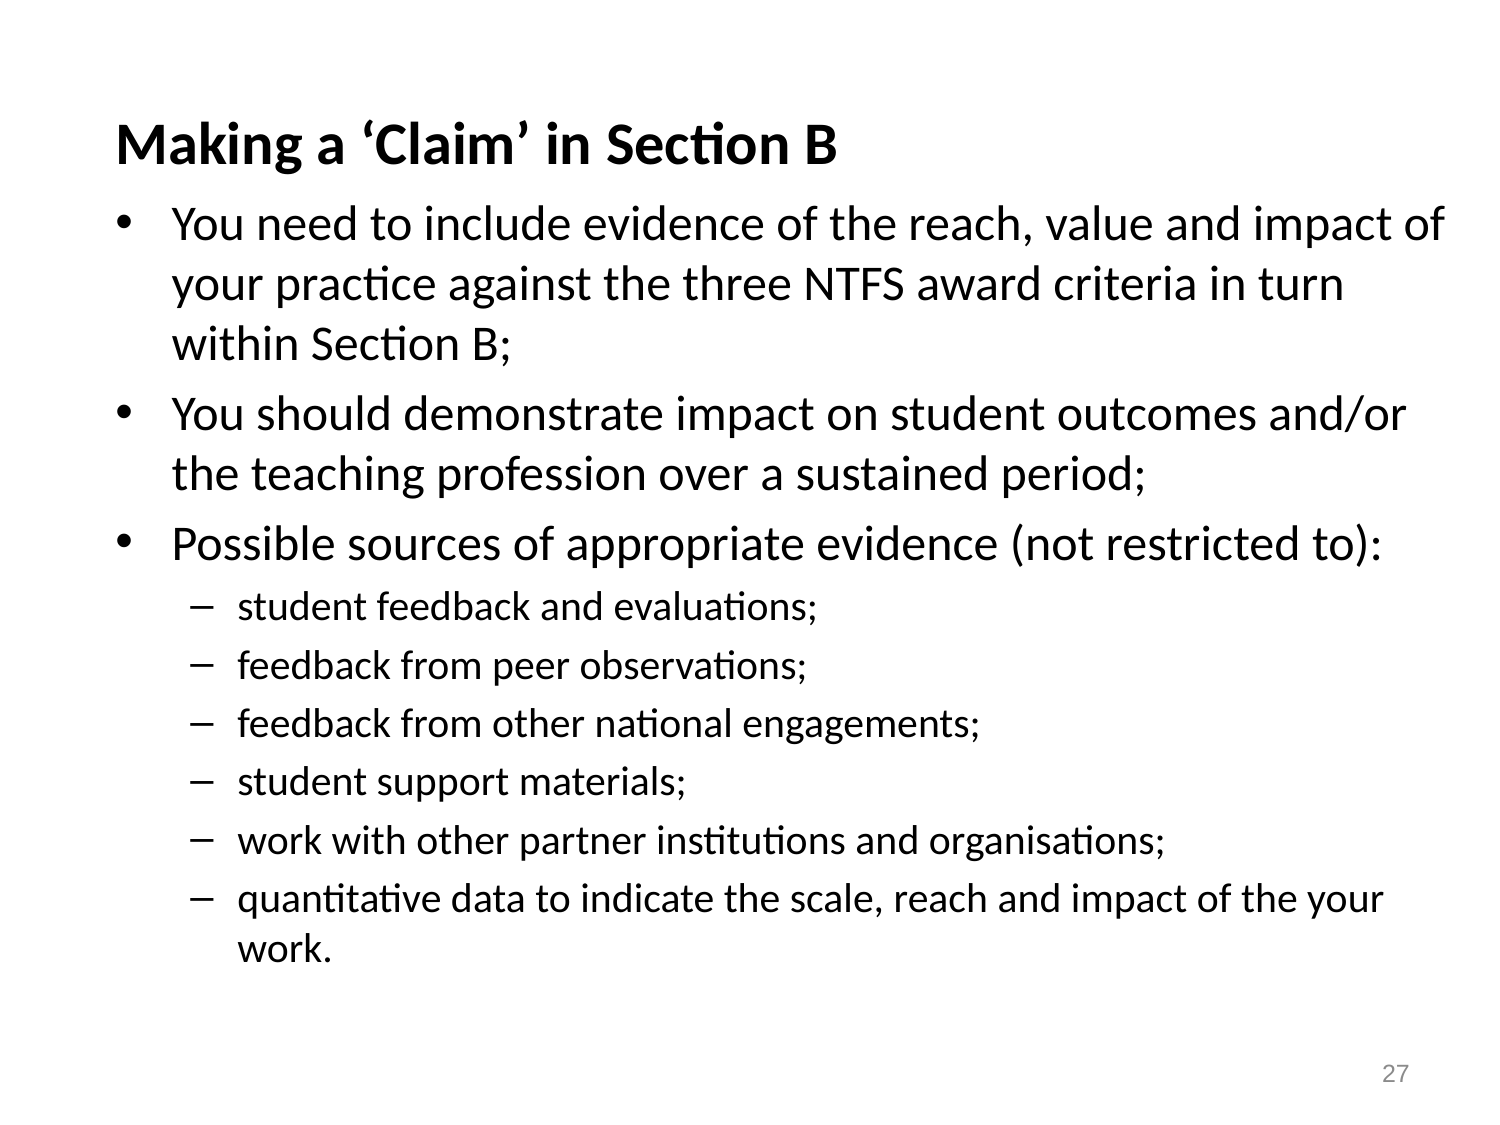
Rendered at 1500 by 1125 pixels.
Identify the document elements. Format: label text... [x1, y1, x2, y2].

title Making a ‘Claim’ in Section B [100, 66, 1270, 183]
list You need to include evidence of the reach, value and impact of your practice against the three NTFS award criteria in turn within Section B; You should demonstrate impact on student outcomes and/or the teaching profession over a sustained period; Possible sources of appropriate evidence (not restricted to): student feedback and evaluations; feedback from peer observations; feedback from other national engagements; student support materials; work with other partner institutions and organisations; quantitative data to indicate the scale, reach and impact of the your work. [100, 183, 1471, 1018]
slide_number 27 [1074, 1042, 1425, 1103]
